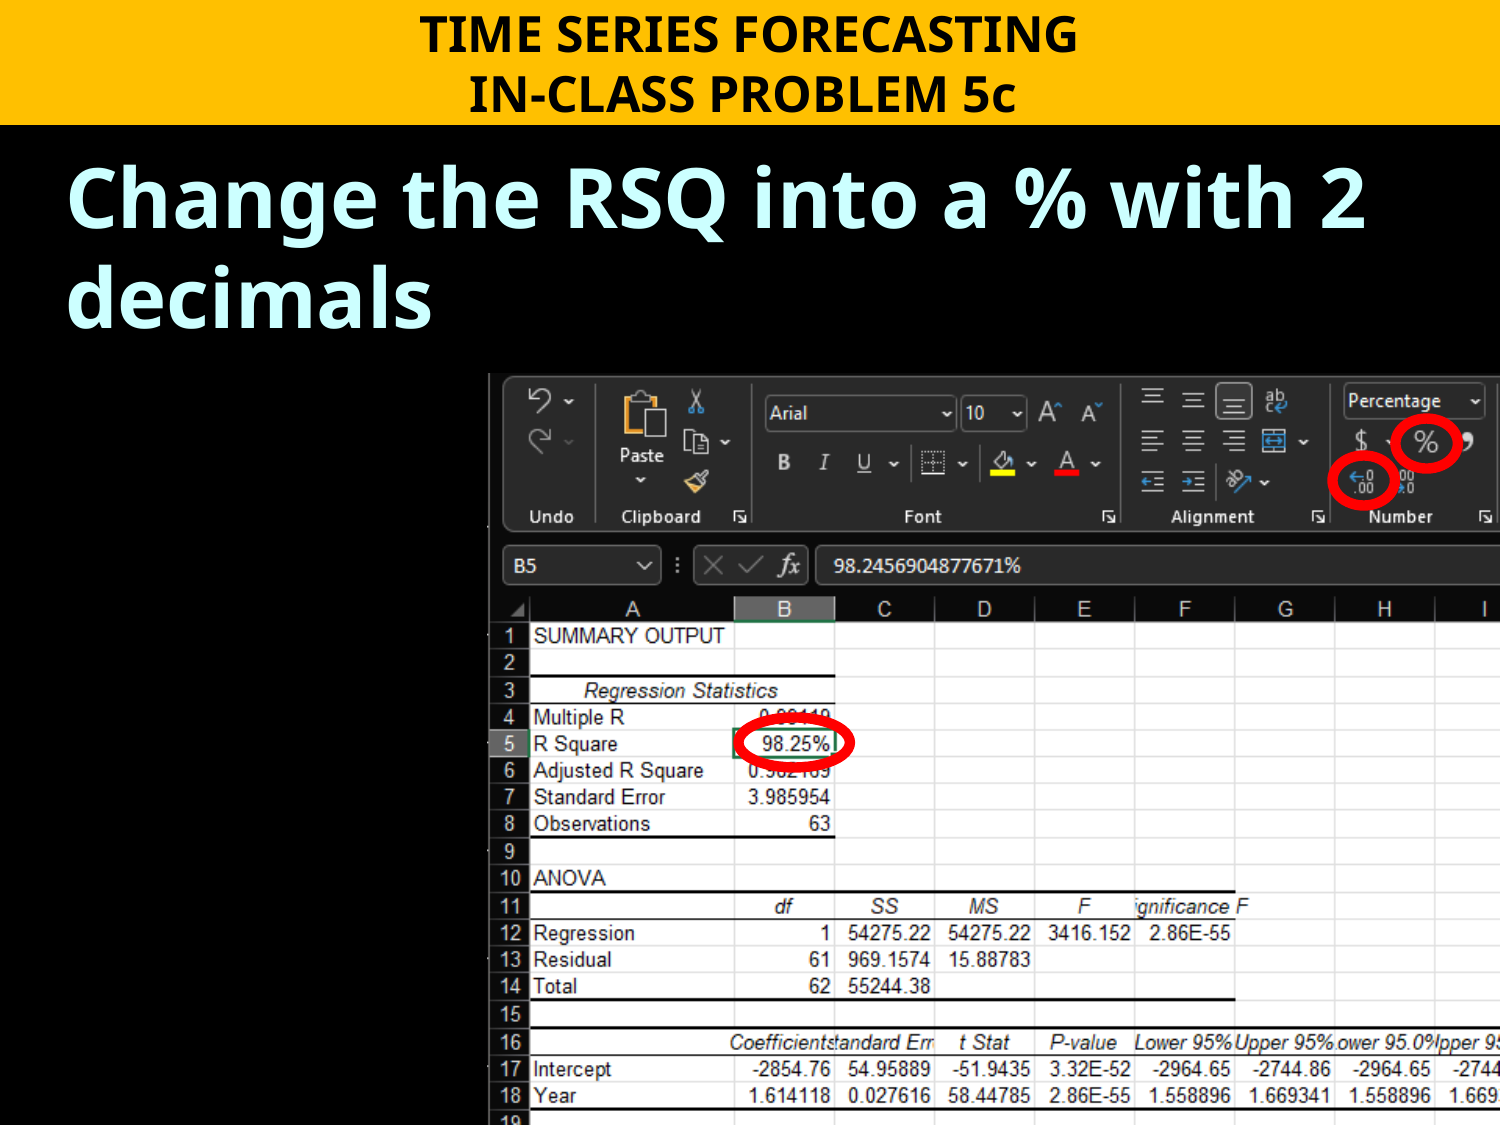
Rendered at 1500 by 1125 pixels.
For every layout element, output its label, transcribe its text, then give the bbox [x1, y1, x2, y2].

text_box TIME SERIES FORECASTING IN-CLASS PROBLEM 5c [0, 0, 1500, 125]
list Change the RSQ into a % with 2 decimals [50, 137, 1400, 1063]
picture [487, 373, 1500, 1125]
